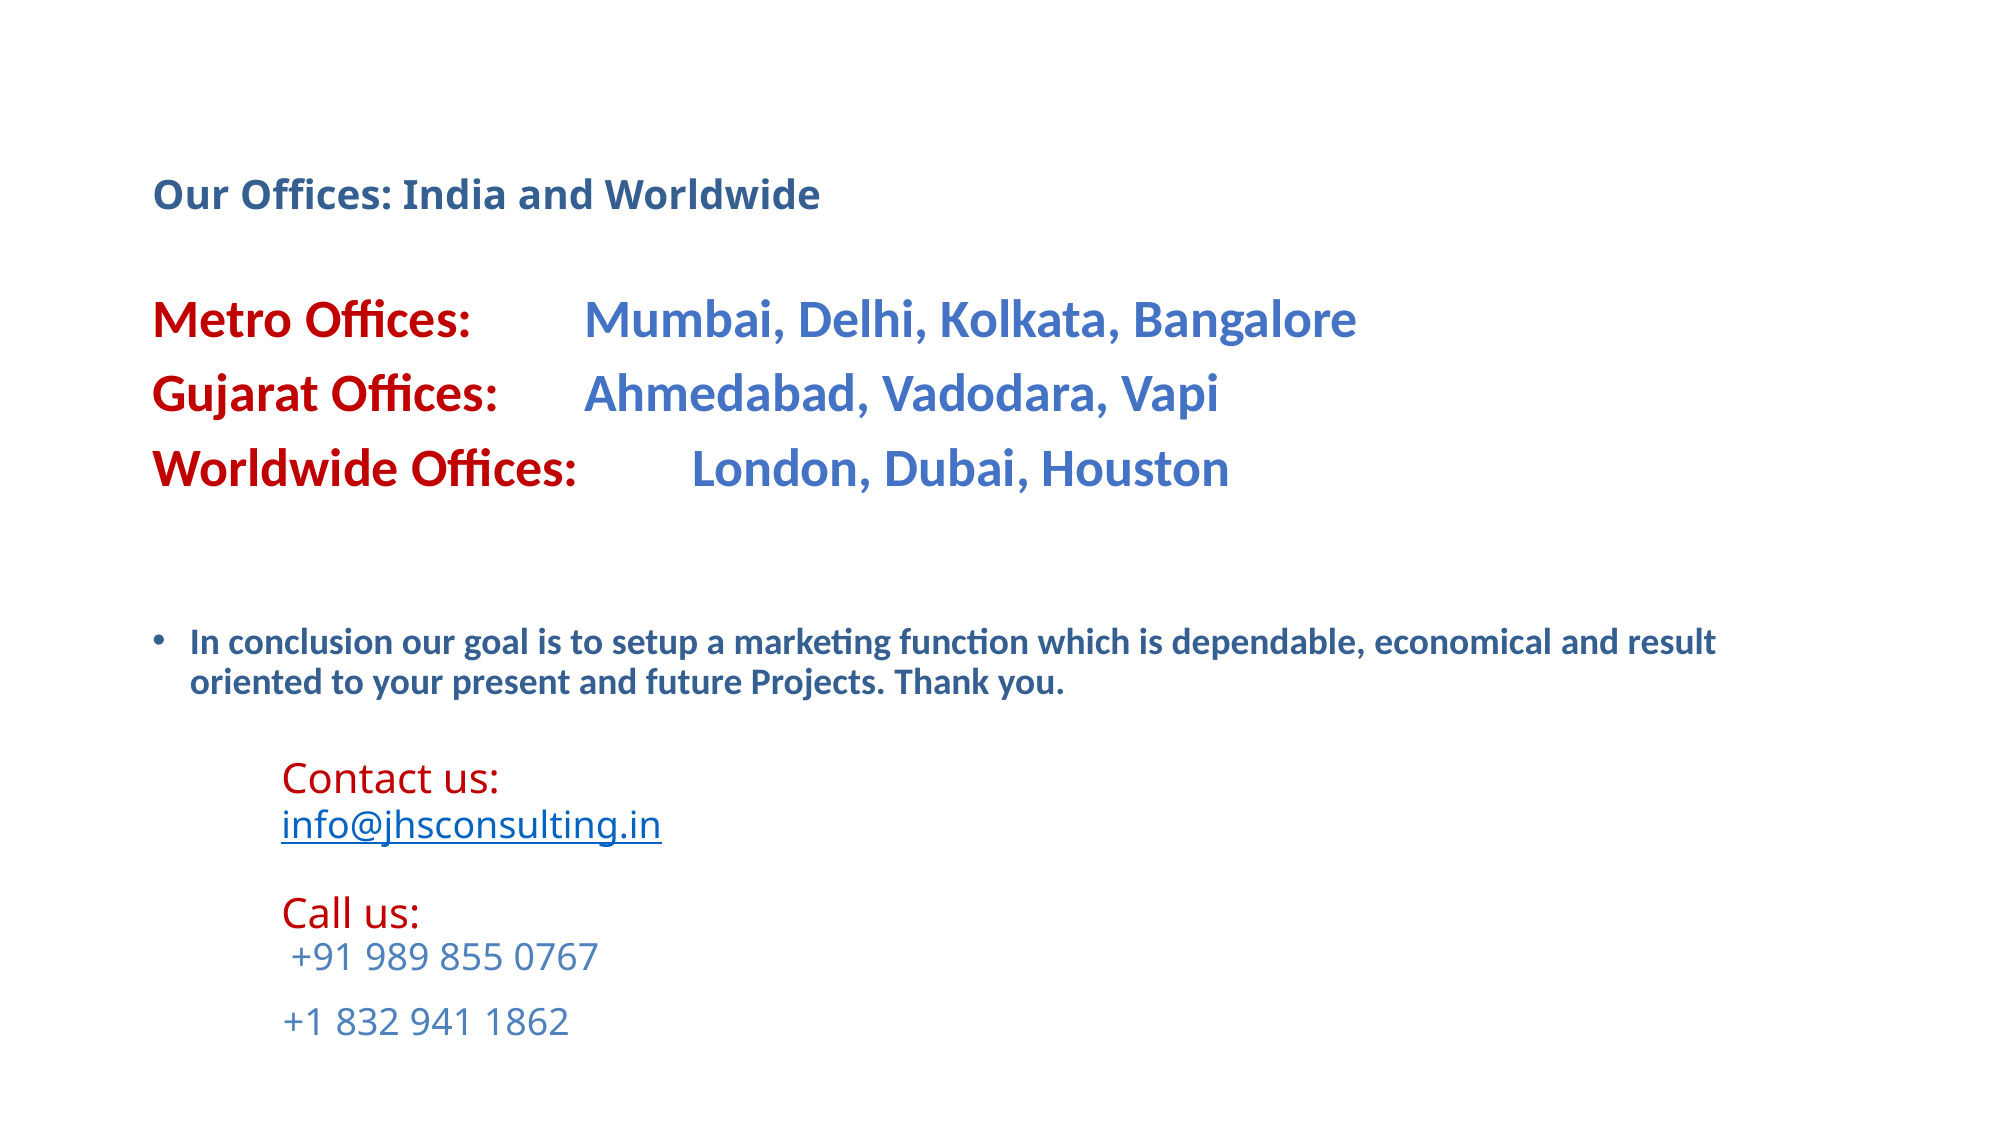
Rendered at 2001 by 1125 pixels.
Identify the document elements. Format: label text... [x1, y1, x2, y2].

title Our Offices: India and Worldwide Metro Offices: Mumbai, Delhi, Kolkata, Bangalore Gujarat Offices: Ahmedabad, Vadodara, Vapi Worldwide Offices: London, Dubai, Houston [137, 153, 1863, 563]
list In conclusion our goal is to setup a marketing function which is dependable, economical and result oriented to your present and future Projects. Thank you. [137, 614, 1863, 1125]
text_box Contact us: info@jhsconsulting.in Call us: +91 989 855 0767 +1 832 941 1862 [266, 708, 685, 1093]
